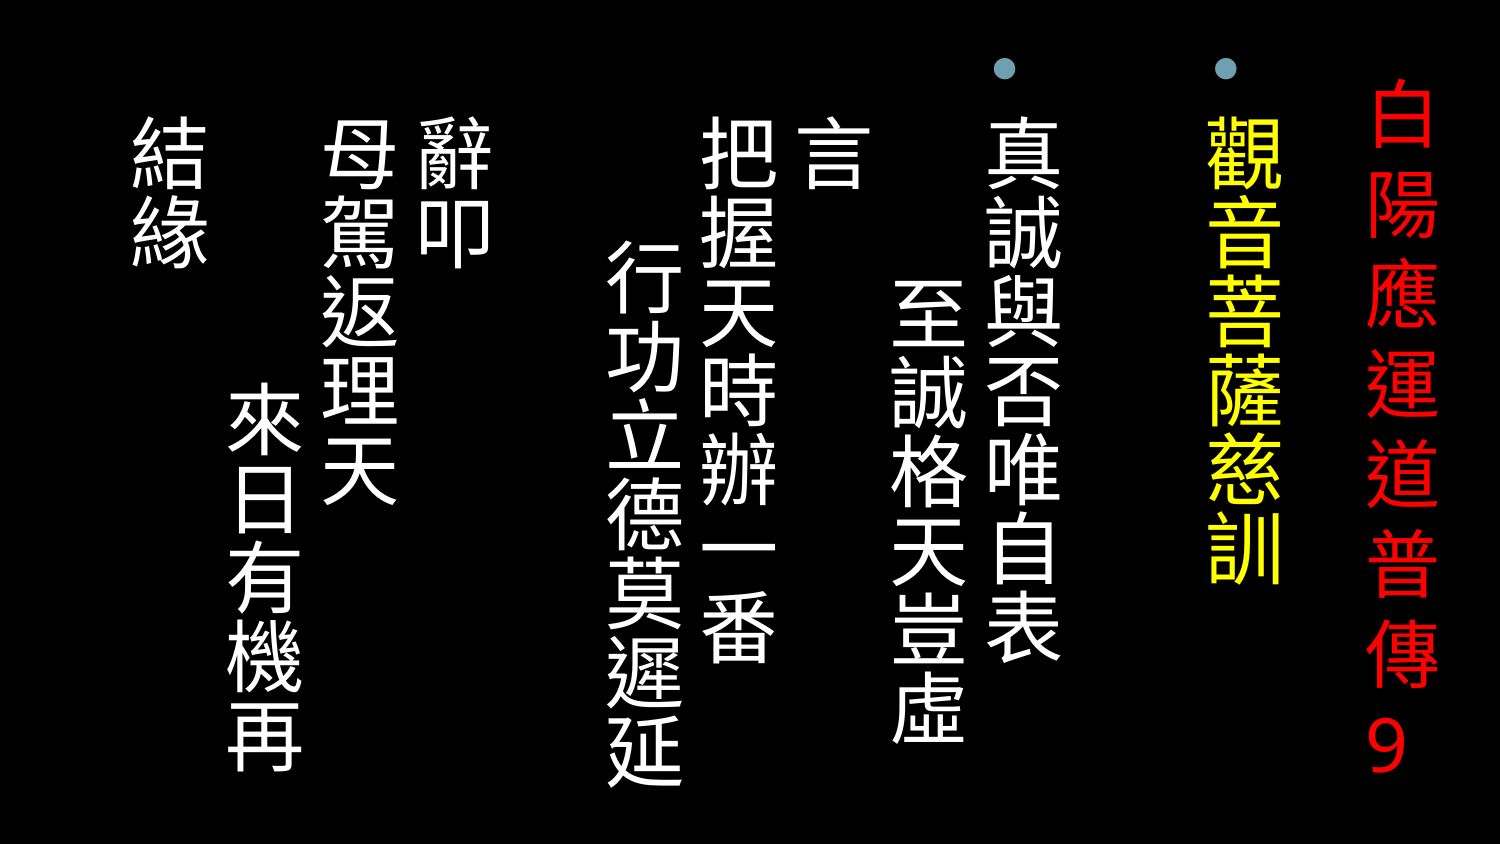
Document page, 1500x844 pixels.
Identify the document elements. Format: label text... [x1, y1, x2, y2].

title 白陽應運道普傳9 [1352, 43, 1473, 812]
list 觀音菩薩慈訓 真誠與否唯自表 至誠格天豈虛言 把握天時辦一番 行功立德莫遲延 辭叩 母駕返理天 來日有機再結緣 [29, 33, 1329, 812]
